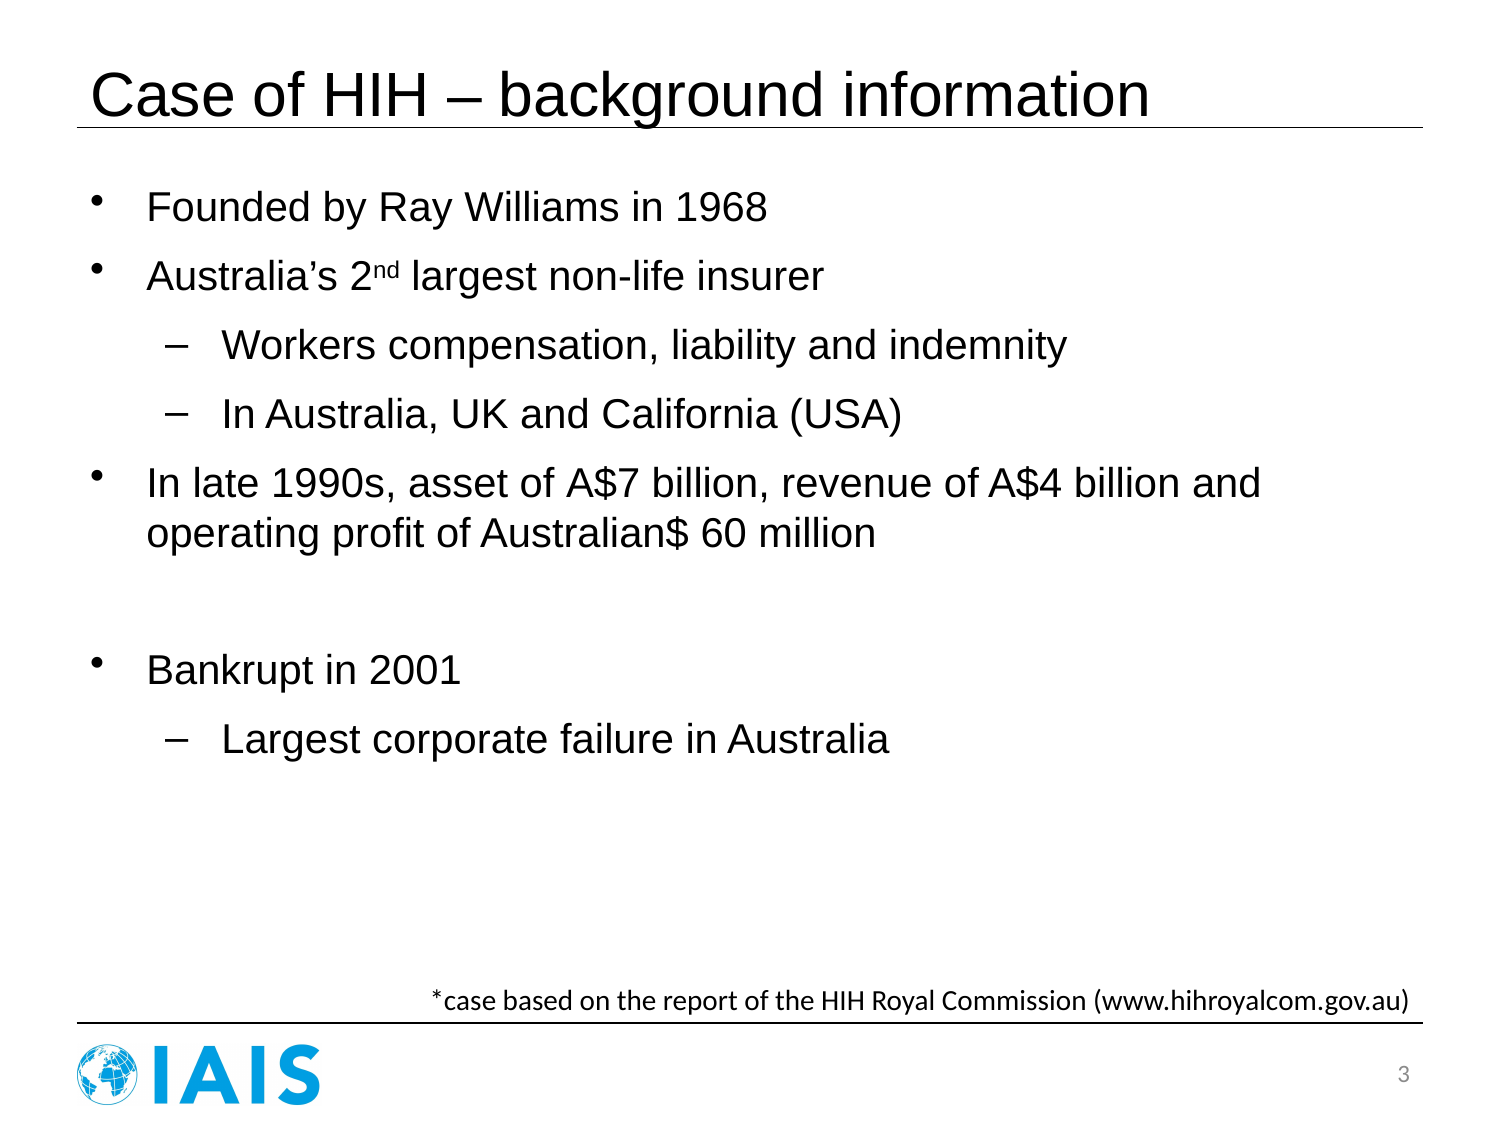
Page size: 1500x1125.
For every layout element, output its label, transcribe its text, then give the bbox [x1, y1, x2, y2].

picture [77, 1043, 322, 1106]
text_box *case based on the report of the HIH Royal Commission (www.hihroyalcom.gov.au) [302, 973, 1425, 1024]
slide_number 3 [1074, 1042, 1425, 1103]
list Founded by Ray Williams in 1968 Australia’s 2nd largest non-life insurer Workers compensation, liability and indemnity In Australia, UK and California (USA) In late 1990s, asset of A$7 billion, revenue of A$4 billion and operating profit of Australian$ 60 million Bankrupt in 2001 Largest corporate failure in Australia [75, 172, 1425, 1005]
title Case of HIH – background information [75, 45, 1425, 138]
